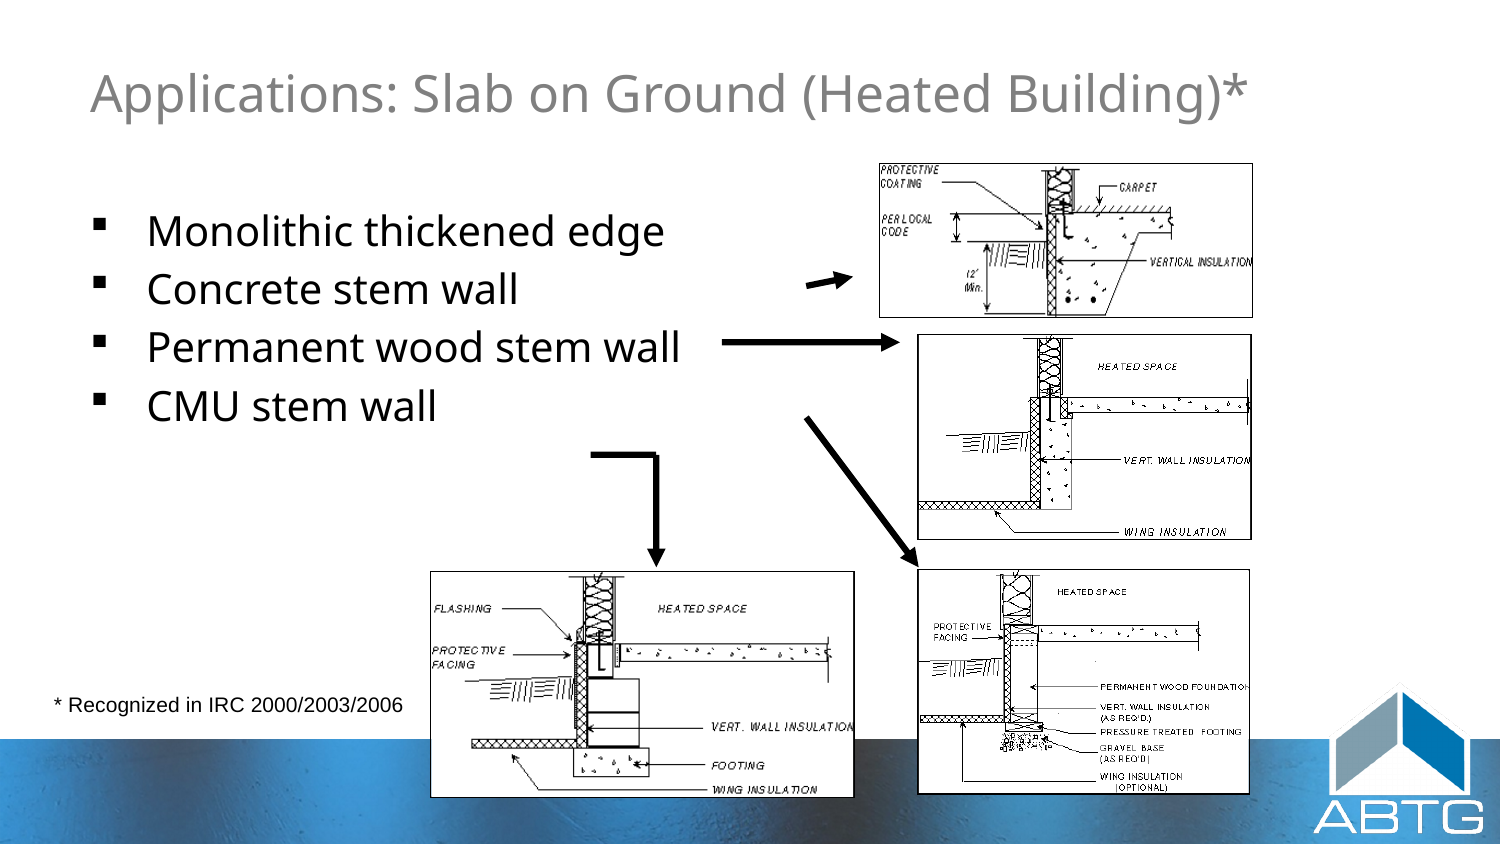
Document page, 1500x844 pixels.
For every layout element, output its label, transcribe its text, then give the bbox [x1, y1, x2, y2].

text_box [650, 455, 663, 568]
text_box [806, 272, 854, 287]
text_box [430, 571, 854, 797]
title Applications: Slab on Ground (Heated Building)* [75, 24, 1425, 160]
list Monolithic thickened edge Concrete stem wall Permanent wood stem wall CMU stem wall [75, 196, 1425, 754]
text_box [721, 336, 901, 349]
picture [0, 682, 1500, 844]
text_box * Recognized in IRC 2000/2003/2006 [39, 684, 420, 725]
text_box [880, 164, 1252, 317]
text_box [806, 417, 919, 568]
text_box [918, 570, 1249, 794]
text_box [918, 334, 1251, 539]
